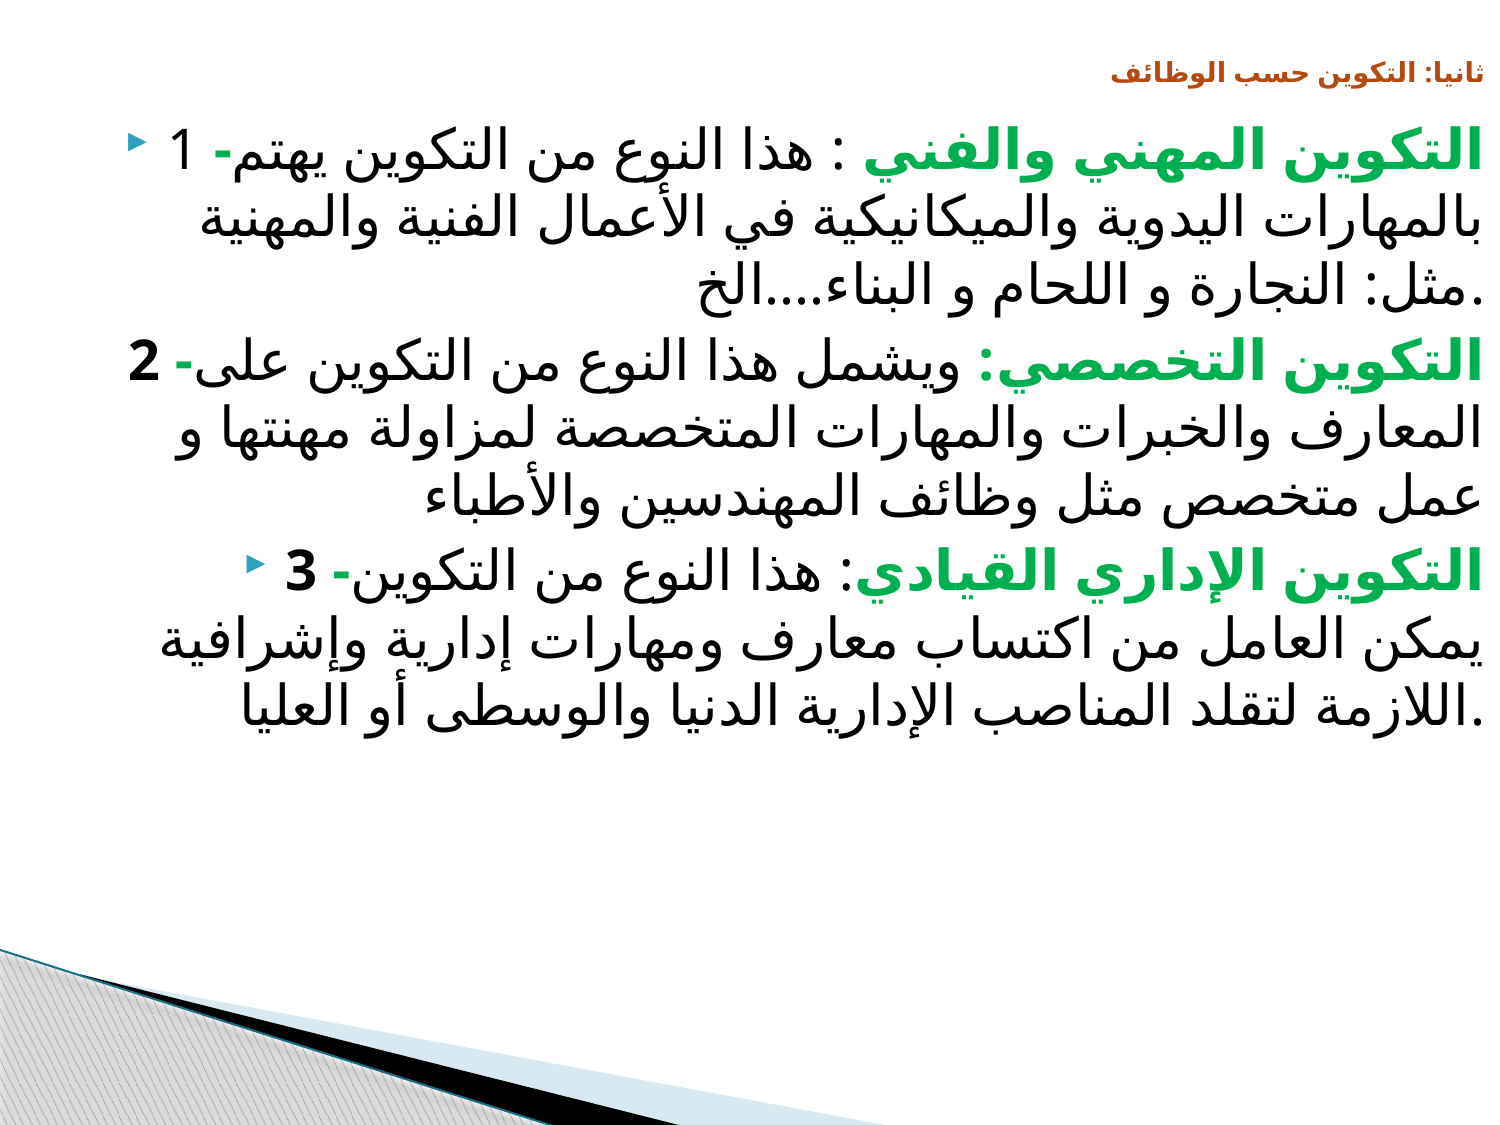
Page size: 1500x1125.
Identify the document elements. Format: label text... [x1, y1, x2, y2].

list 1 -التكوين المهني والفني : هذا النوع من التكوين يهتم بالمهارات اليدوية والميكانيكية في الأعمال الفنية والمهنية مثل: النجارة و اللحام و البناء....الخ. 2 -التكوين التخصصي: ويشمل هذا النوع من التكوين على المعارف والخبرات والمهارات المتخصصة لمزاولة مهنتها و عمل متخصص مثل وظائف المهندسين والأطباء 3 -التكوين الإداري القيادي: هذا النوع من التكوين يمكن العامل من اكتساب معارف ومهارات إدارية وإشرافية اللازمة لتقلد المناصب الإدارية الدنيا والوسطى أو العليا. [75, 105, 1500, 1125]
title ثانيا: التكوين حسب الوظائف [133, 46, 1500, 129]
